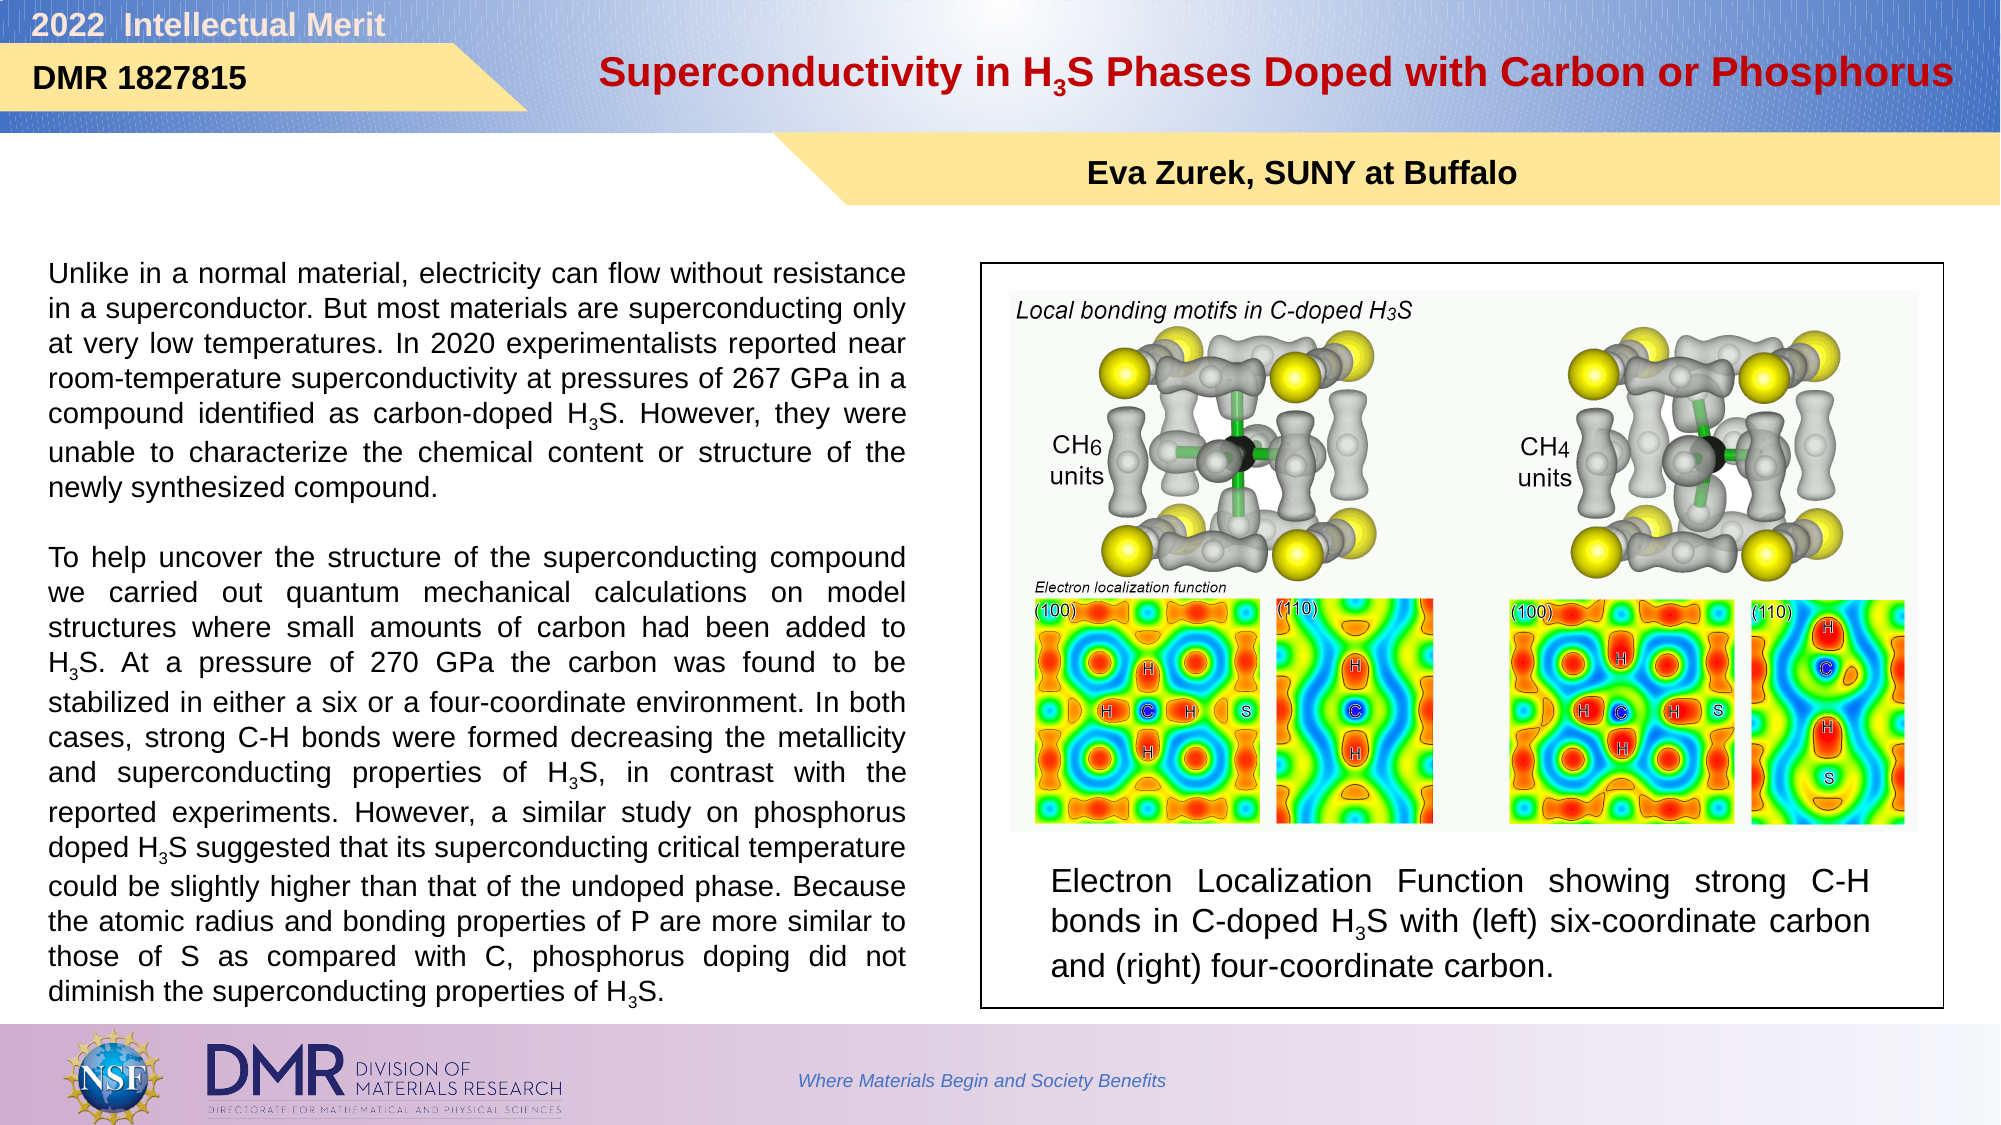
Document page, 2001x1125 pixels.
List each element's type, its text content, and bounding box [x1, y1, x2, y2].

picture [201, 1028, 563, 1119]
text_box 2022 Intellectual Merit [16, 0, 510, 51]
text_box Eva Zurek, SUNY at Buffalo [1072, 143, 1543, 199]
title Superconductivity in H3S Phases Doped with Carbon or Phosphorus [583, 24, 2000, 118]
text_box DMR 1827815 [17, 51, 262, 104]
text_box Unlike in a normal material, electricity can flow without resistance in a superconductor. But most materials are superconducting only at very low temperatures. In 2020 experimentalists reported near room-temperature superconductivity at pressures of 267 GPa in a compound identified as carbon-doped H3S. However, they were unable to characterize the chemical content or structure of the newly synthesized compound. To help uncover the structure of the superconducting compound we carried out quantum mechanical calculations on model structures where small amounts of carbon had been added to H3S. At a pressure of 270 GPa the carbon was found to be stabilized in either a six or a four-coordinate environment. In both cases, strong C-H bonds were formed decreasing the metallicity and superconducting properties of H3S, in contrast with the reported experiments. However, a similar study on phosphorus doped H3S suggested that its superconducting critical temperature could be slightly higher than that of the undoped phase. Because the atomic radius and bonding properties of P are more similar to those of S as compared with C, phosphorus doping did not diminish the superconducting properties of H3S. [33, 246, 923, 1020]
picture [1009, 291, 1919, 832]
text_box Electron Localization Function showing strong C-H bonds in C-doped H3S with (left) six-coordinate carbon and (right) four-coordinate carbon. [1035, 851, 1887, 992]
text_box [981, 263, 1944, 1009]
picture [62, 1026, 164, 1125]
